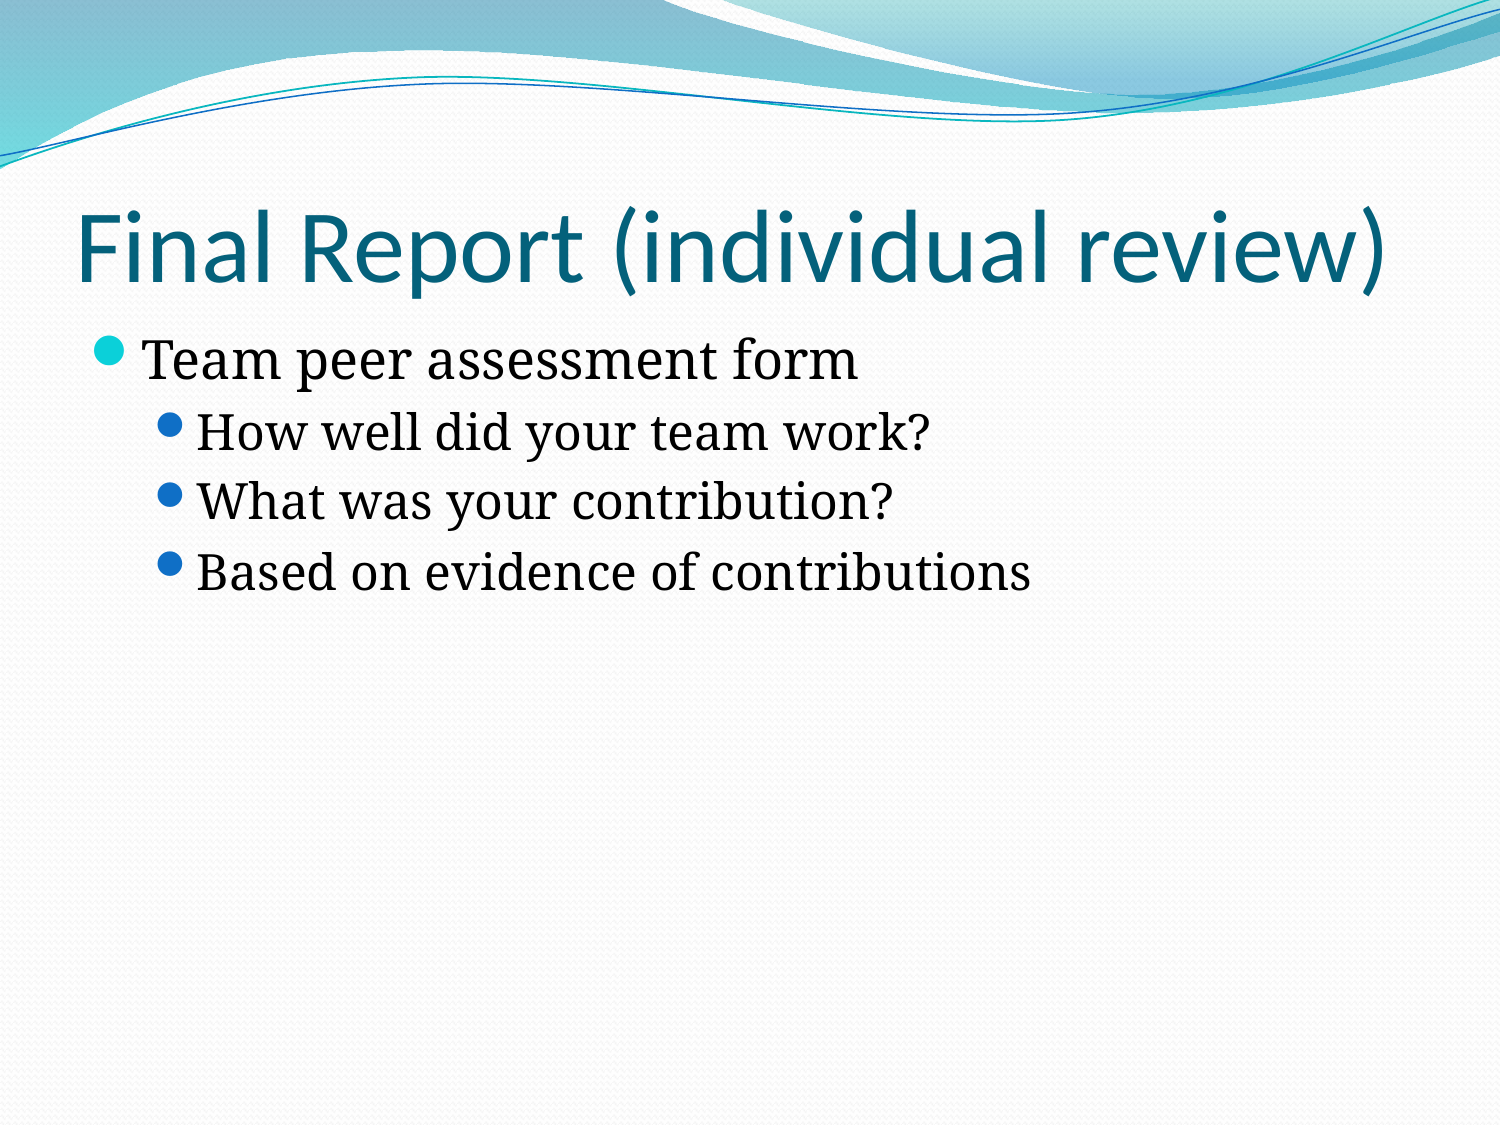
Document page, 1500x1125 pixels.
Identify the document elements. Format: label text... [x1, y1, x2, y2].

title Final Report (individual review) [75, 115, 1425, 303]
list Team peer assessment form How well did your team work? What was your contribution? Based on evidence of contributions [75, 317, 1425, 1038]
